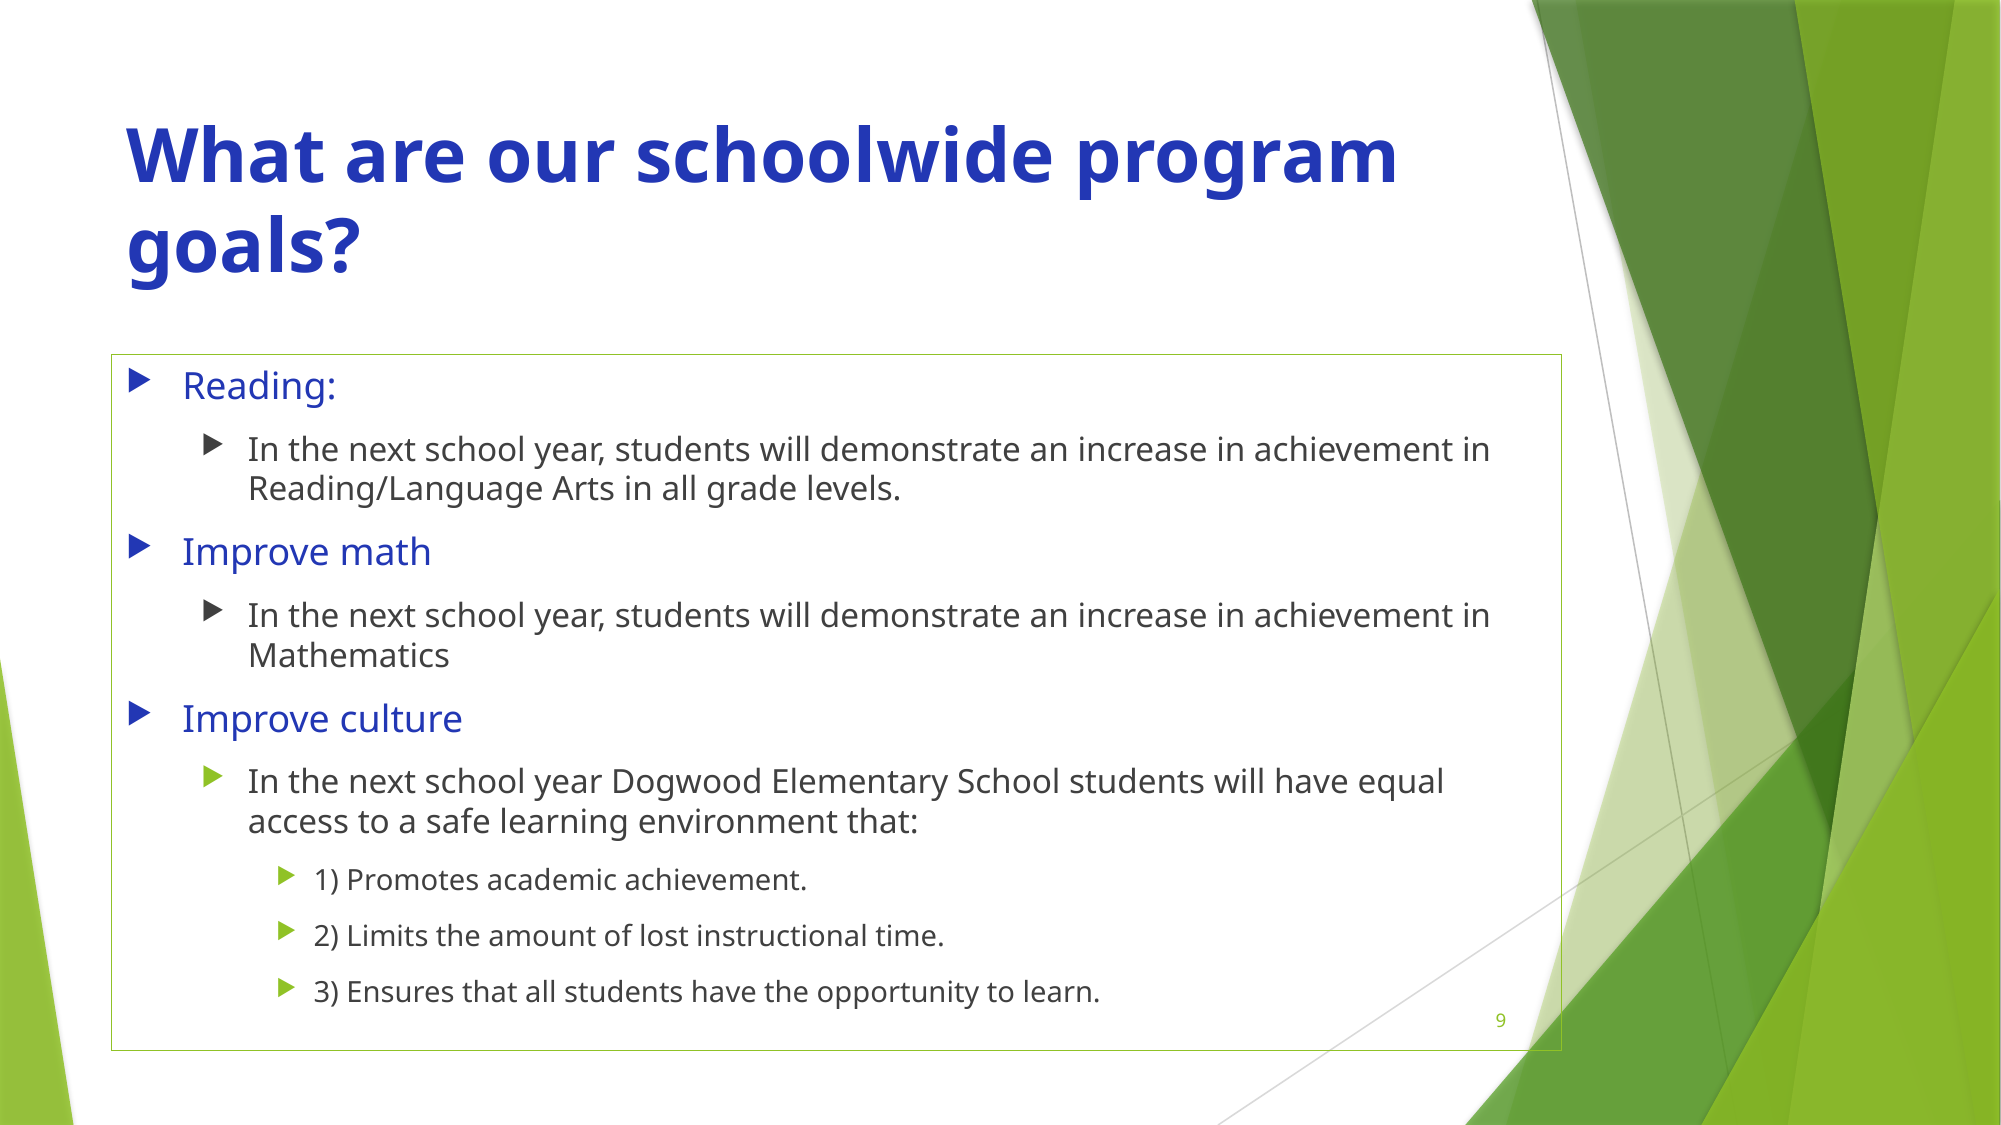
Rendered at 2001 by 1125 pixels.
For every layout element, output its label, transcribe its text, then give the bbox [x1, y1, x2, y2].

slide_number 9 [1409, 991, 1522, 1051]
list Reading: In the next school year, students will demonstrate an increase in achievement in Reading/Language Arts in all grade levels. Improve math In the next school year, students will demonstrate an increase in achievement in Mathematics Improve culture In the next school year Dogwood Elementary School students will have equal access to a safe learning environment that: 1) Promotes academic achievement. 2) Limits the amount of lost instructional time. 3) Ensures that all students have the opportunity to learn. [111, 354, 1562, 1051]
title What are our schoolwide program goals? [111, 99, 1522, 317]
